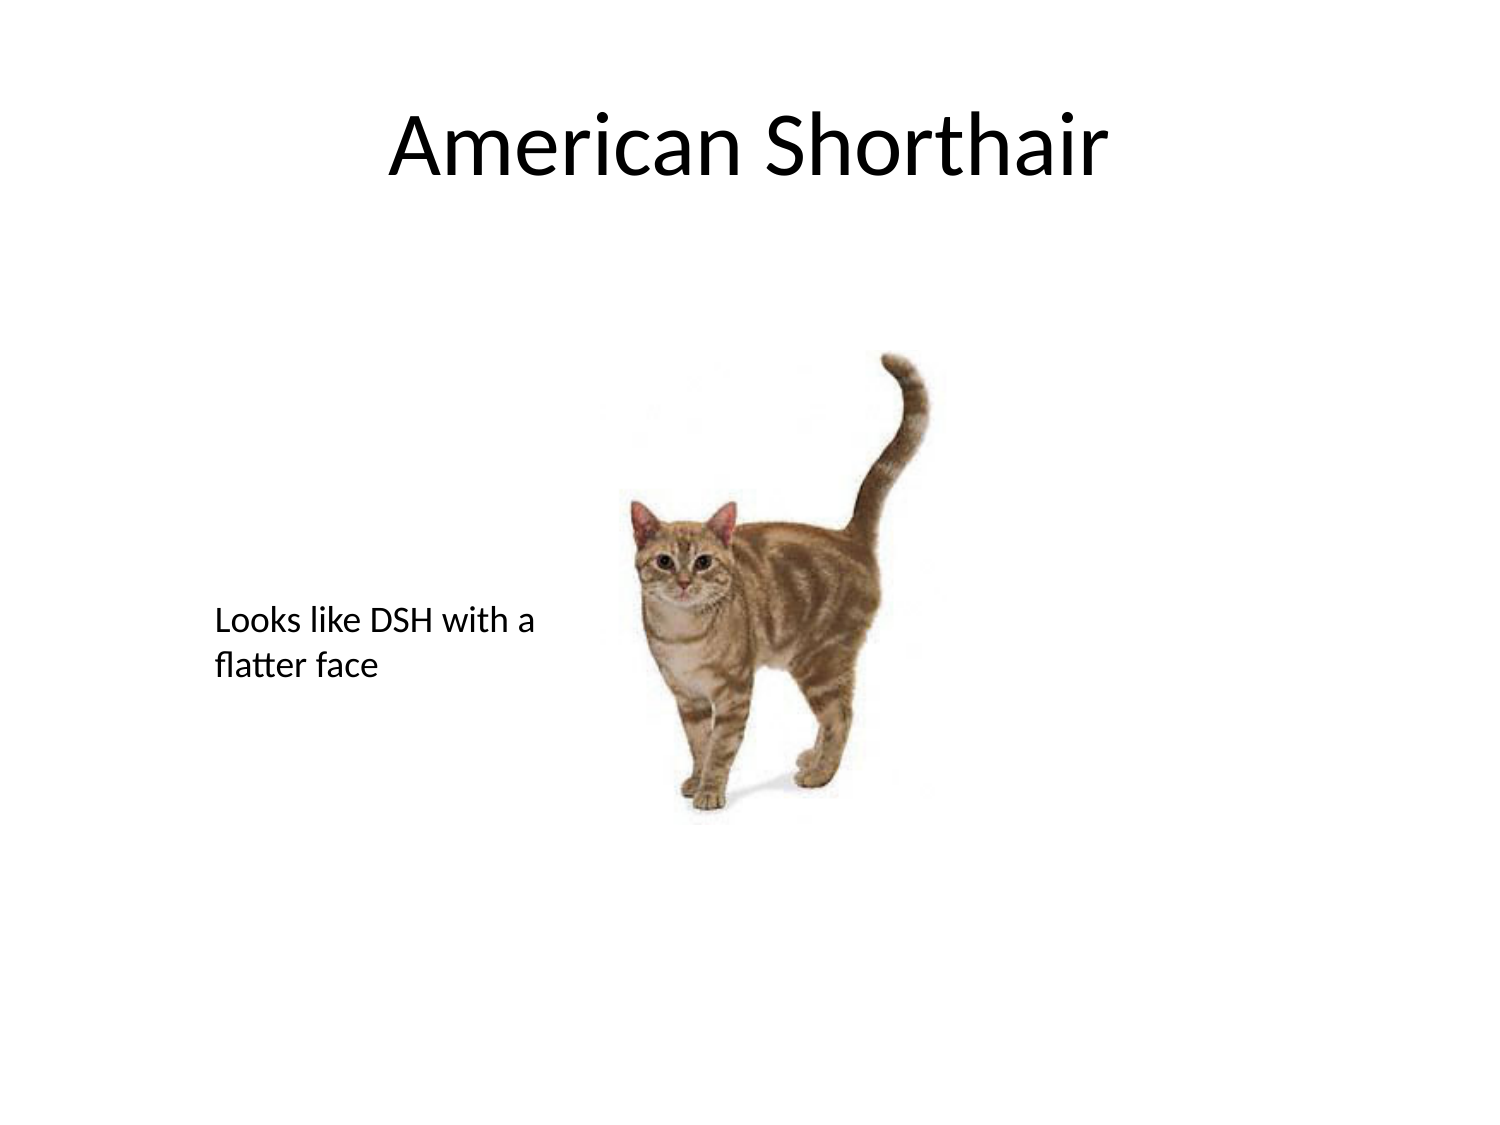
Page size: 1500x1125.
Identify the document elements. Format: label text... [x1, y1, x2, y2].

picture [599, 349, 947, 826]
title American Shorthair [75, 45, 1425, 233]
text_box Looks like DSH with a flatter face [199, 587, 563, 693]
